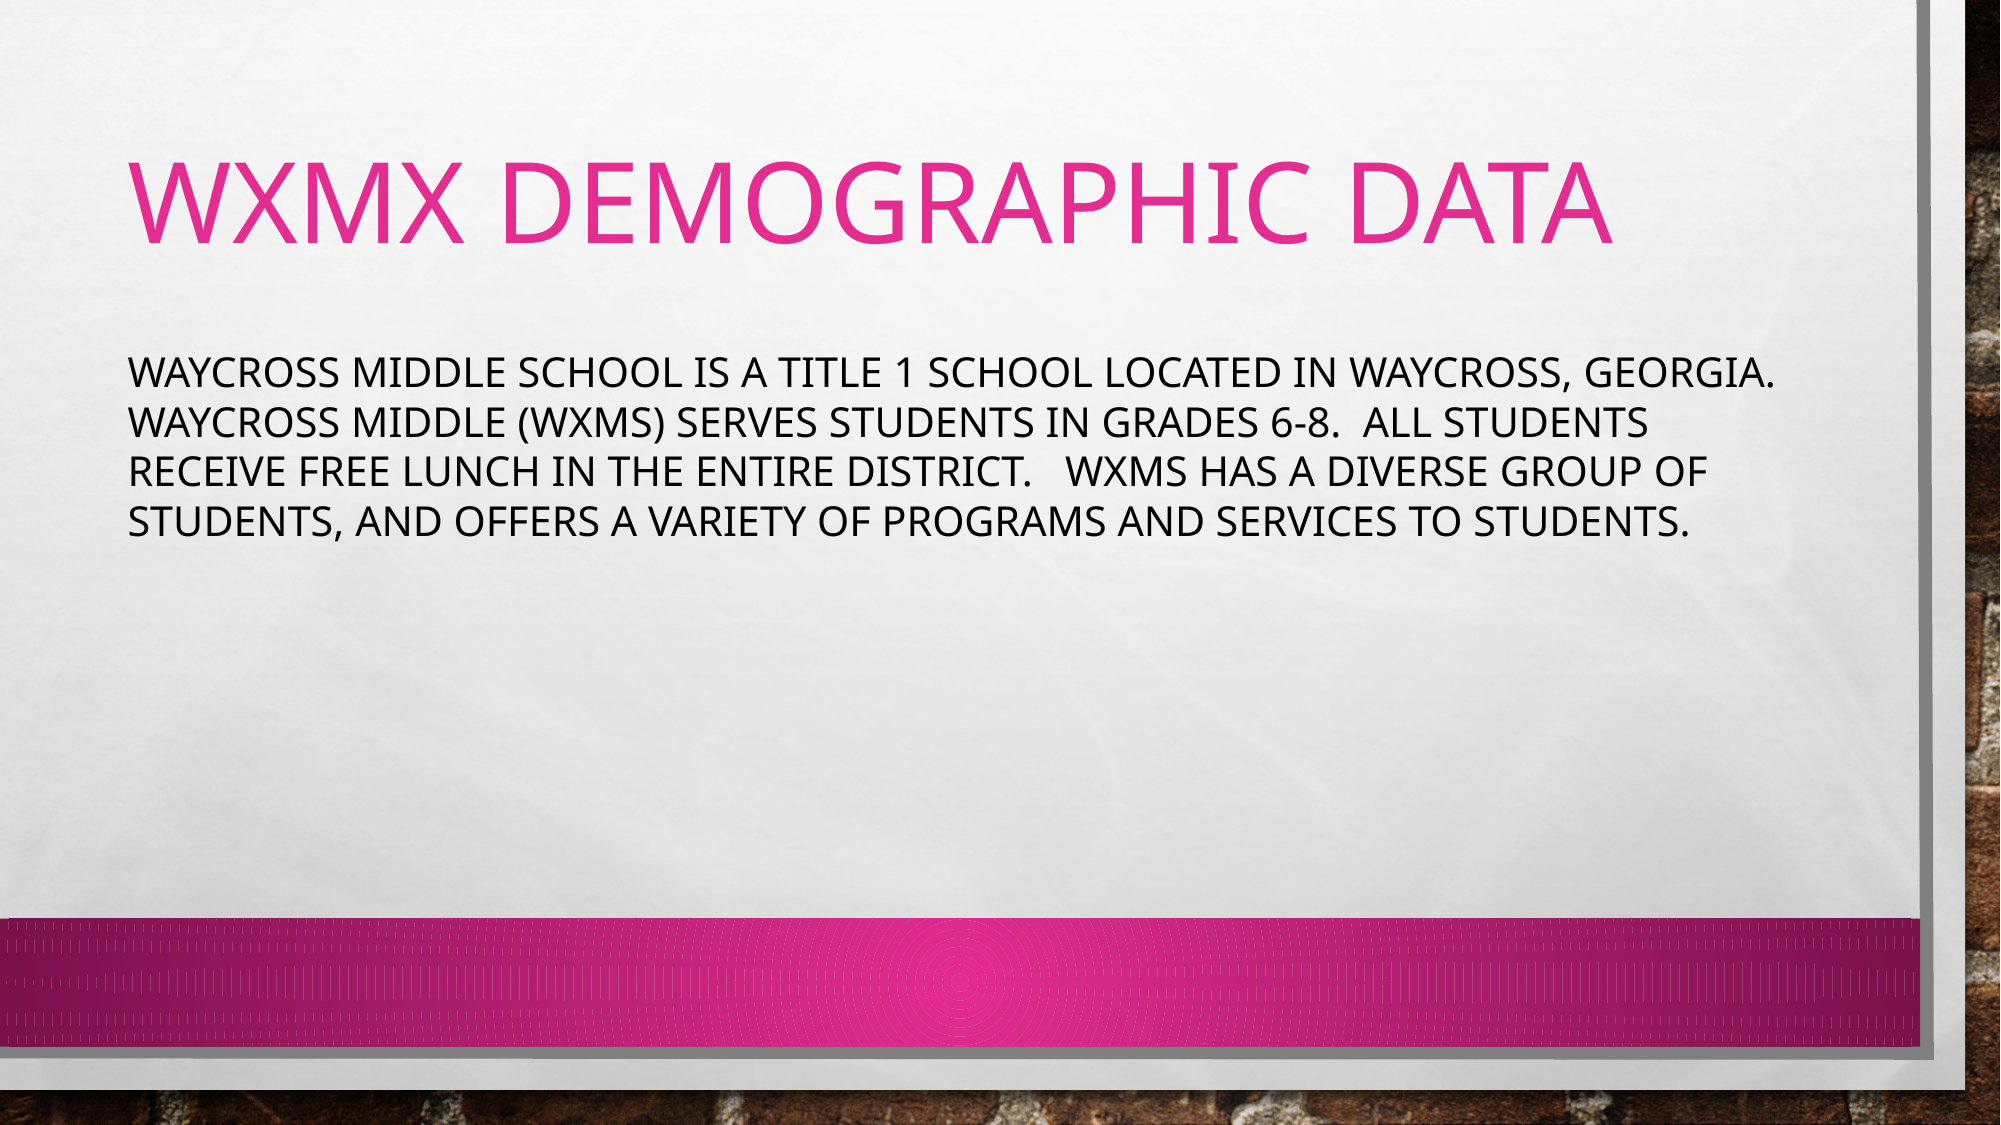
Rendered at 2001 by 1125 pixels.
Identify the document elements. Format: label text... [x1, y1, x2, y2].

list Waycross Middle School is a title 1 school located in waycross, georgia. Waycross Middle (WXMS) serves students in grades 6-8. All students receive Free lunch in the entire district. WXMS has a diverse group of students, and offers a variety of programs and services to students. [112, 338, 1818, 553]
picture [0, 0, 2000, 1125]
title WXMX Demographic Data [112, 112, 1818, 302]
